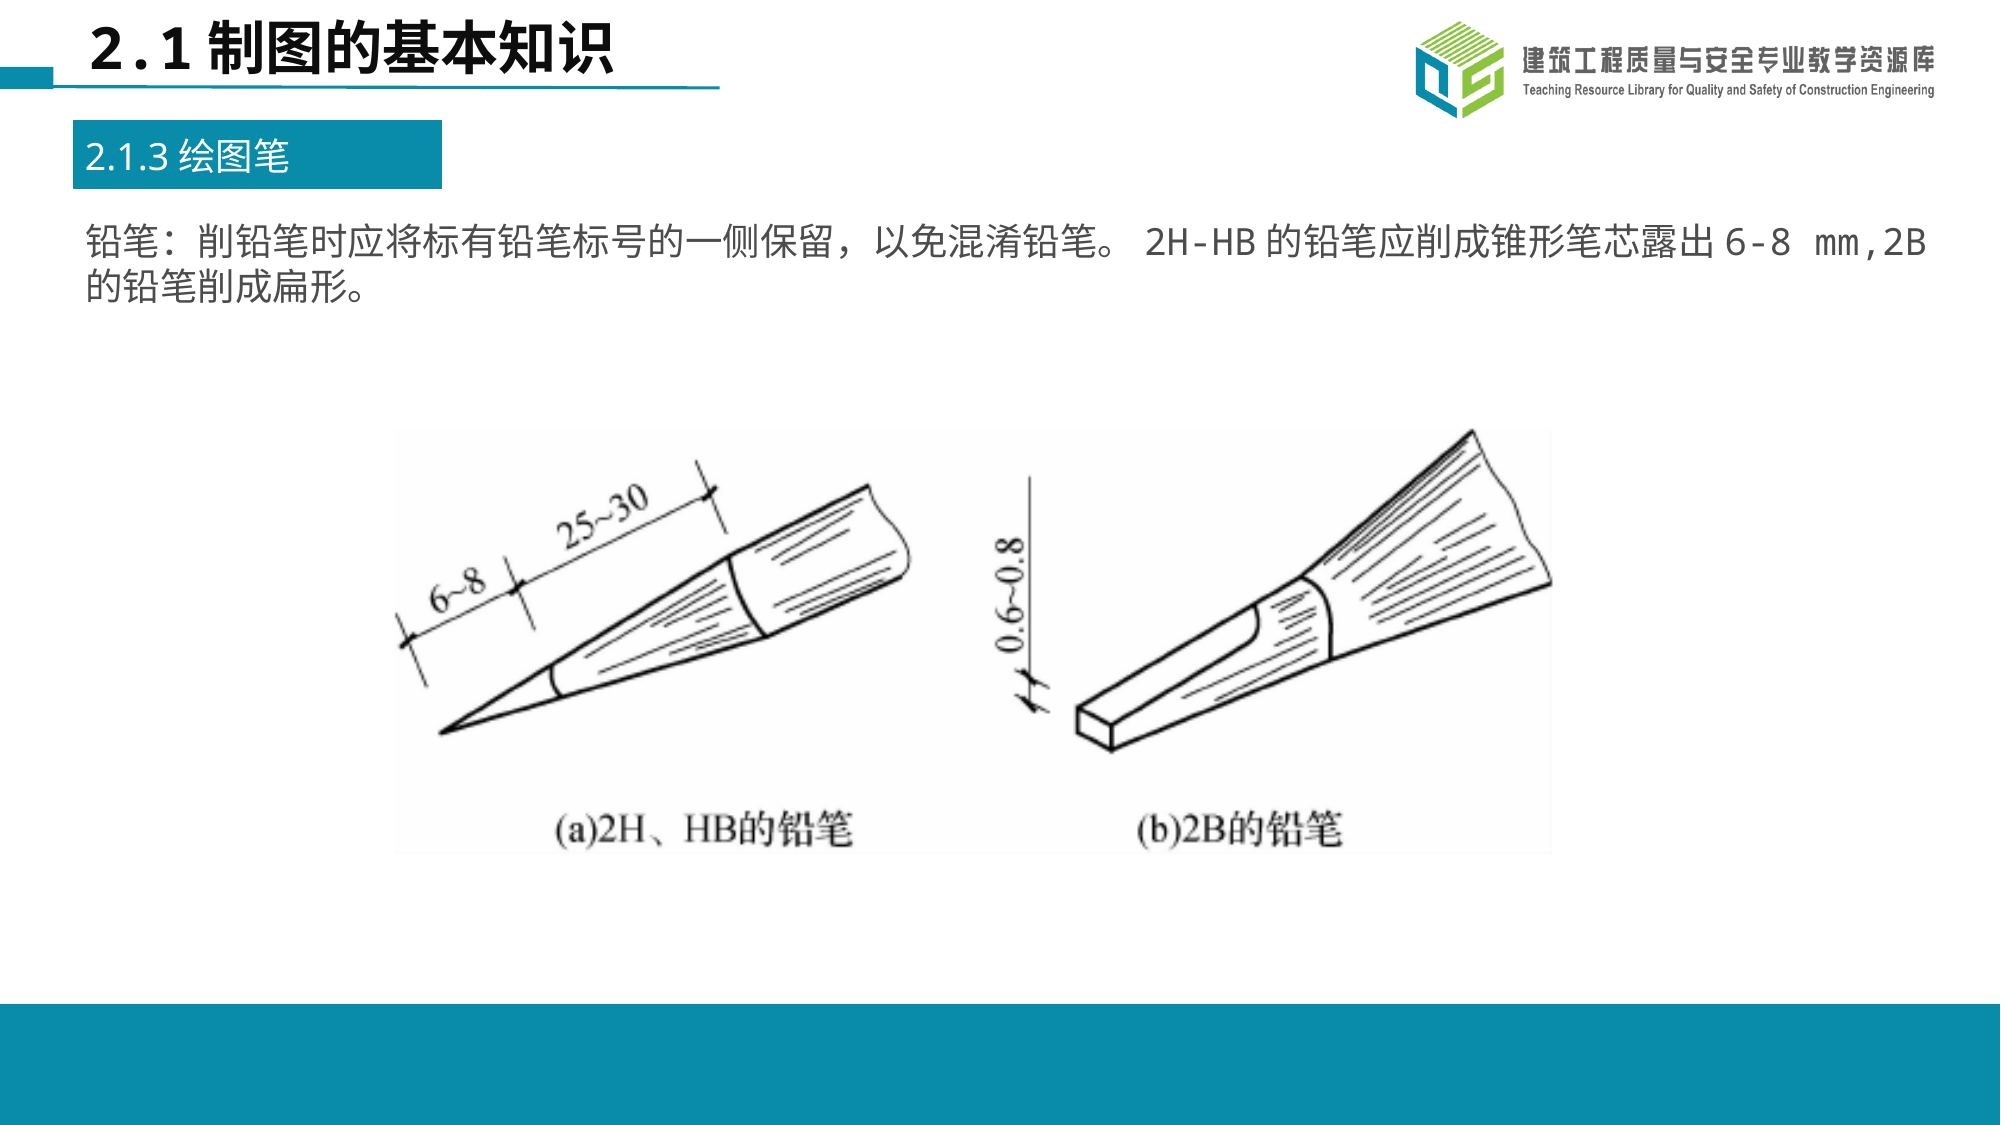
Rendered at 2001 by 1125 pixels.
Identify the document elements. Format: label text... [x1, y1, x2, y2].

text_box [73, 120, 442, 189]
text_box 2.1.3绘图笔 [70, 125, 306, 186]
text_box 2.1制图的基本知识 [73, 3, 720, 86]
picture [346, 406, 1598, 888]
text_box [0, 66, 54, 90]
picture [1410, 16, 1939, 121]
text_box 铅笔：削铅笔时应将标有铅笔标号的一侧保留，以免混淆铅笔。2H-HB的铅笔应削成锥形笔芯露出6-8 mm,2B的铅笔削成扁形。 [73, 212, 1945, 314]
text_box [0, 1003, 2000, 1125]
